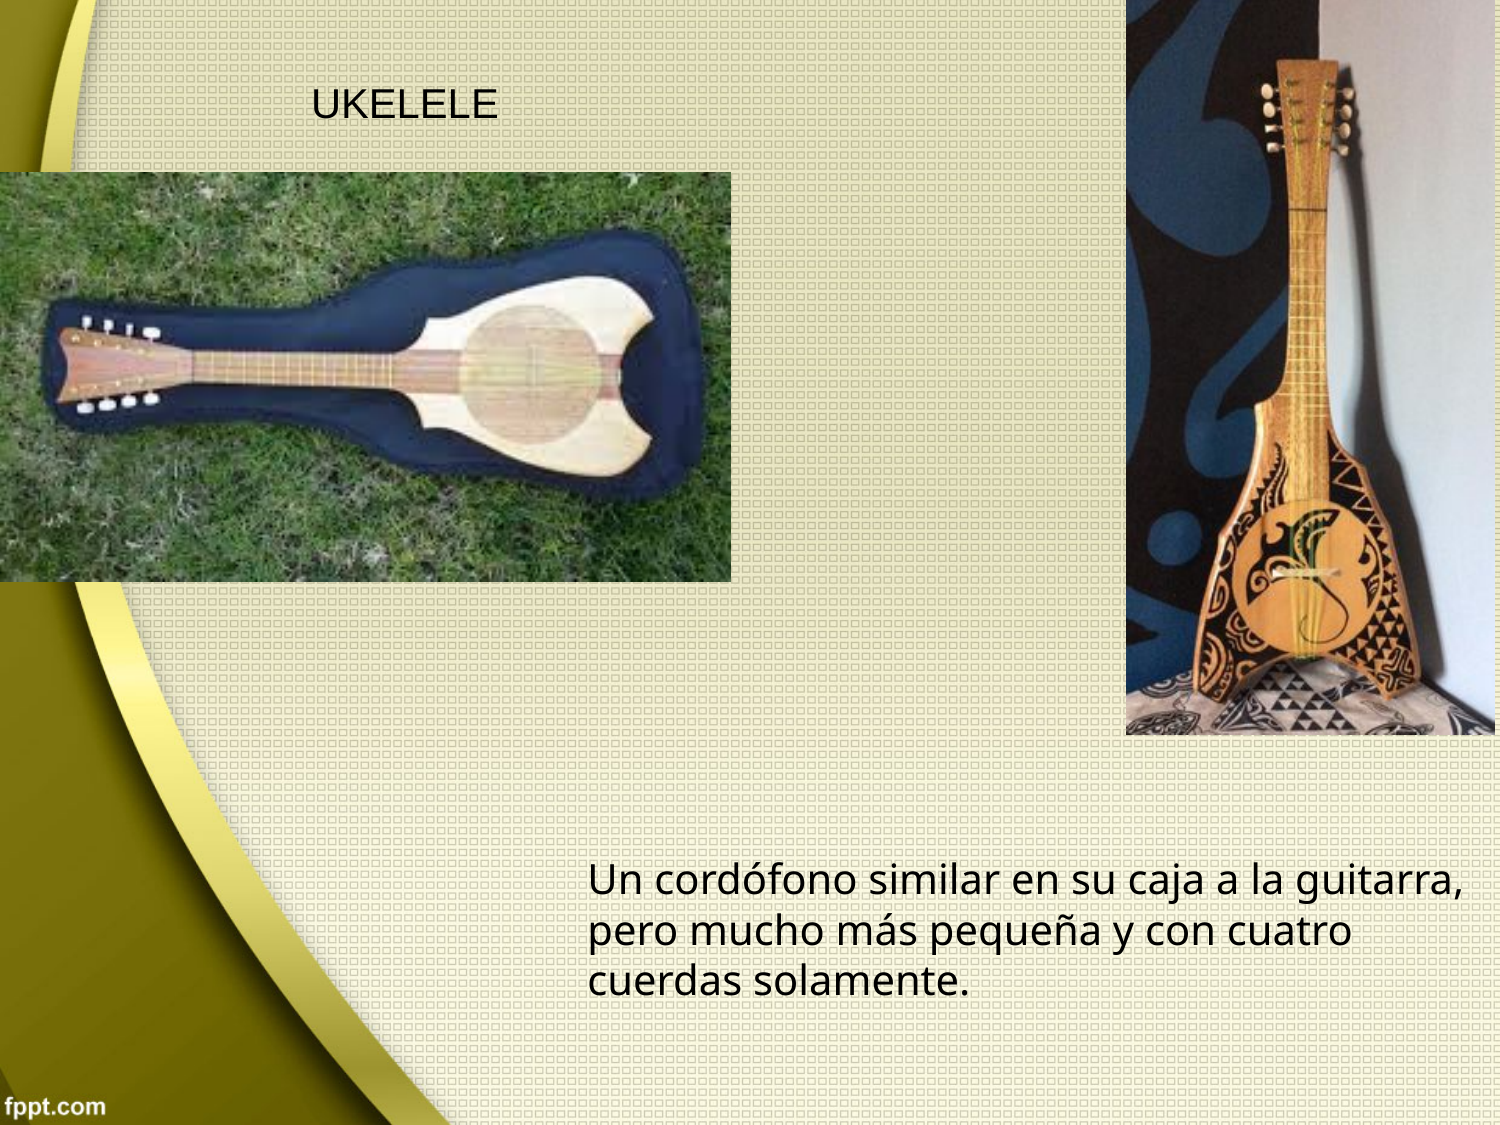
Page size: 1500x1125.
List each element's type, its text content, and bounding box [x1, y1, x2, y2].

picture [0, 0, 1500, 1125]
text_box UKELELE [296, 68, 1126, 134]
text_box Un cordófono similar en su caja a la guitarra, pero mucho más pequeña y con cuatro cuerdas solamente. [572, 846, 1496, 1011]
